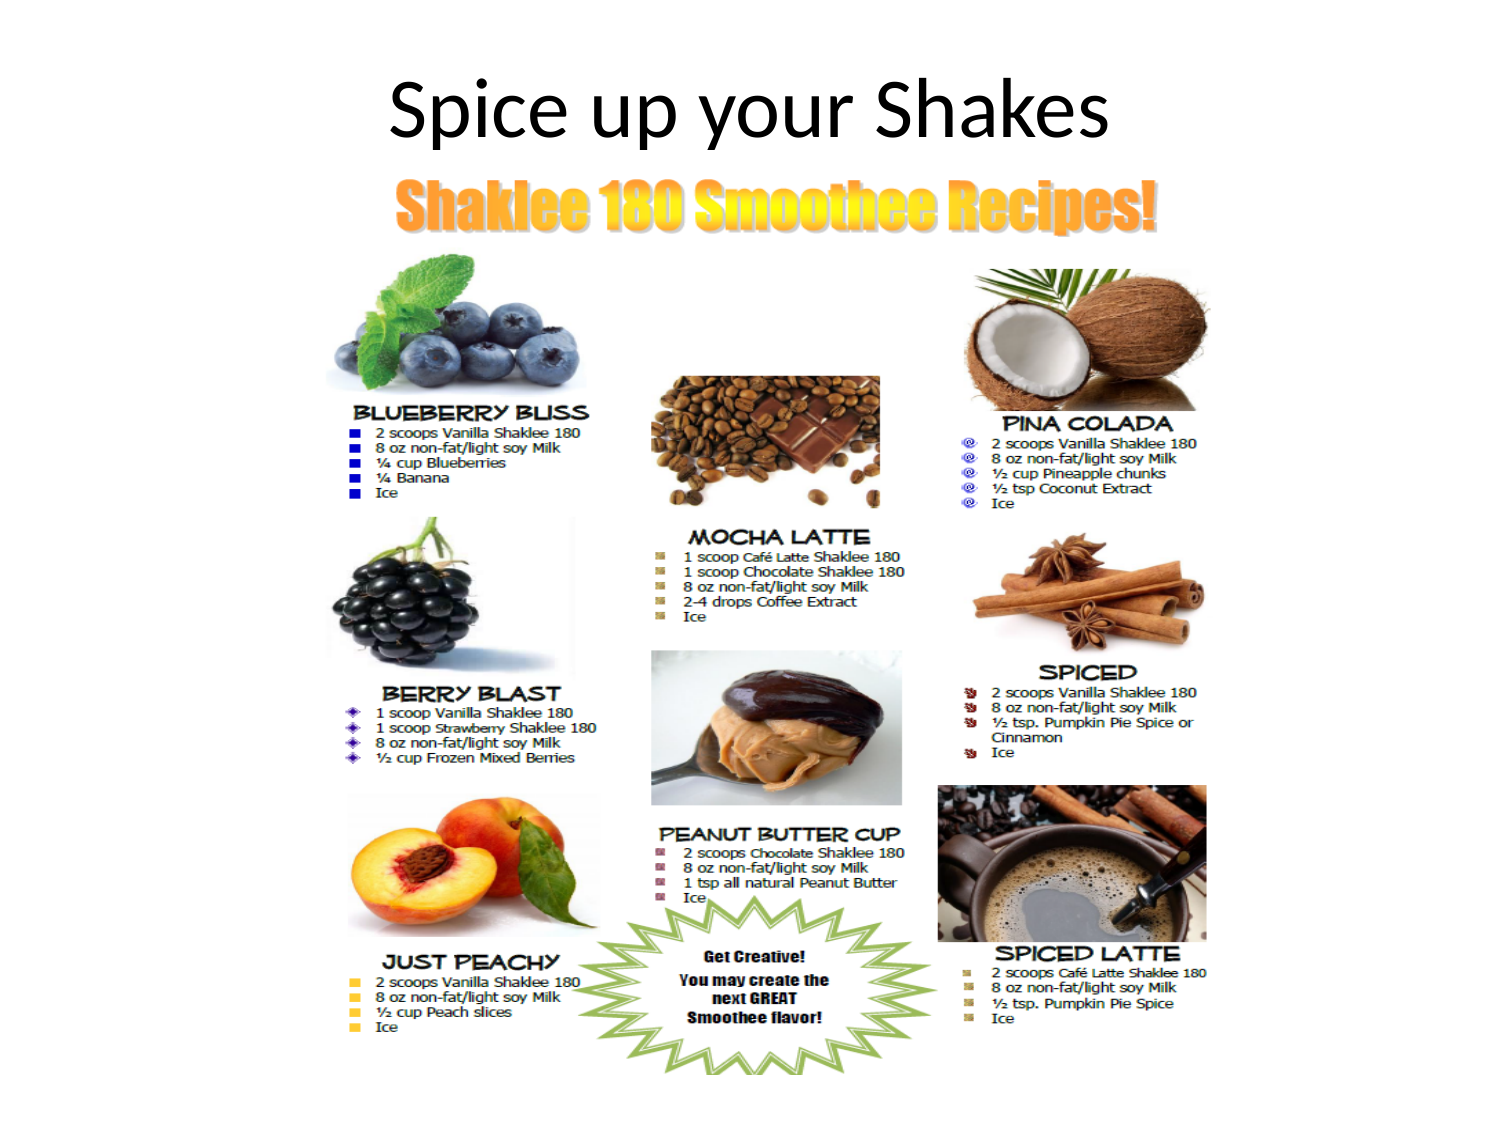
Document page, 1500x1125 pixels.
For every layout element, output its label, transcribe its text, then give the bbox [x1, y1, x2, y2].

title Spice up your Shakes [75, 45, 1425, 163]
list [312, 149, 1263, 1076]
